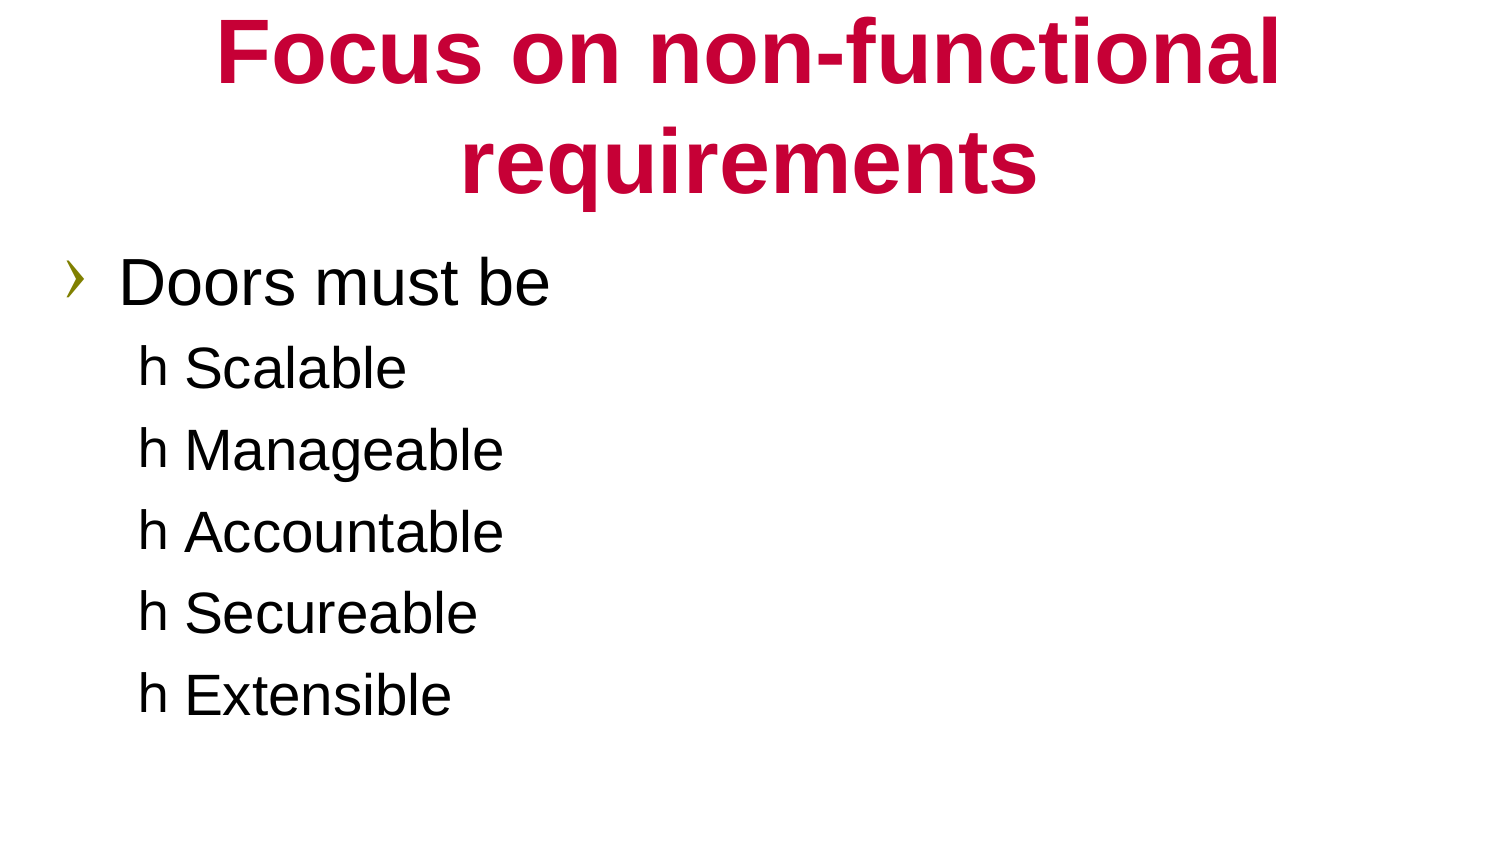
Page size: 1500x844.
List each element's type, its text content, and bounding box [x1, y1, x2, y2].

title Focus on non-functional requirements [0, 45, 1500, 159]
list Doors must be Scalable Manageable Accountable Secureable Extensible [47, 231, 1426, 752]
